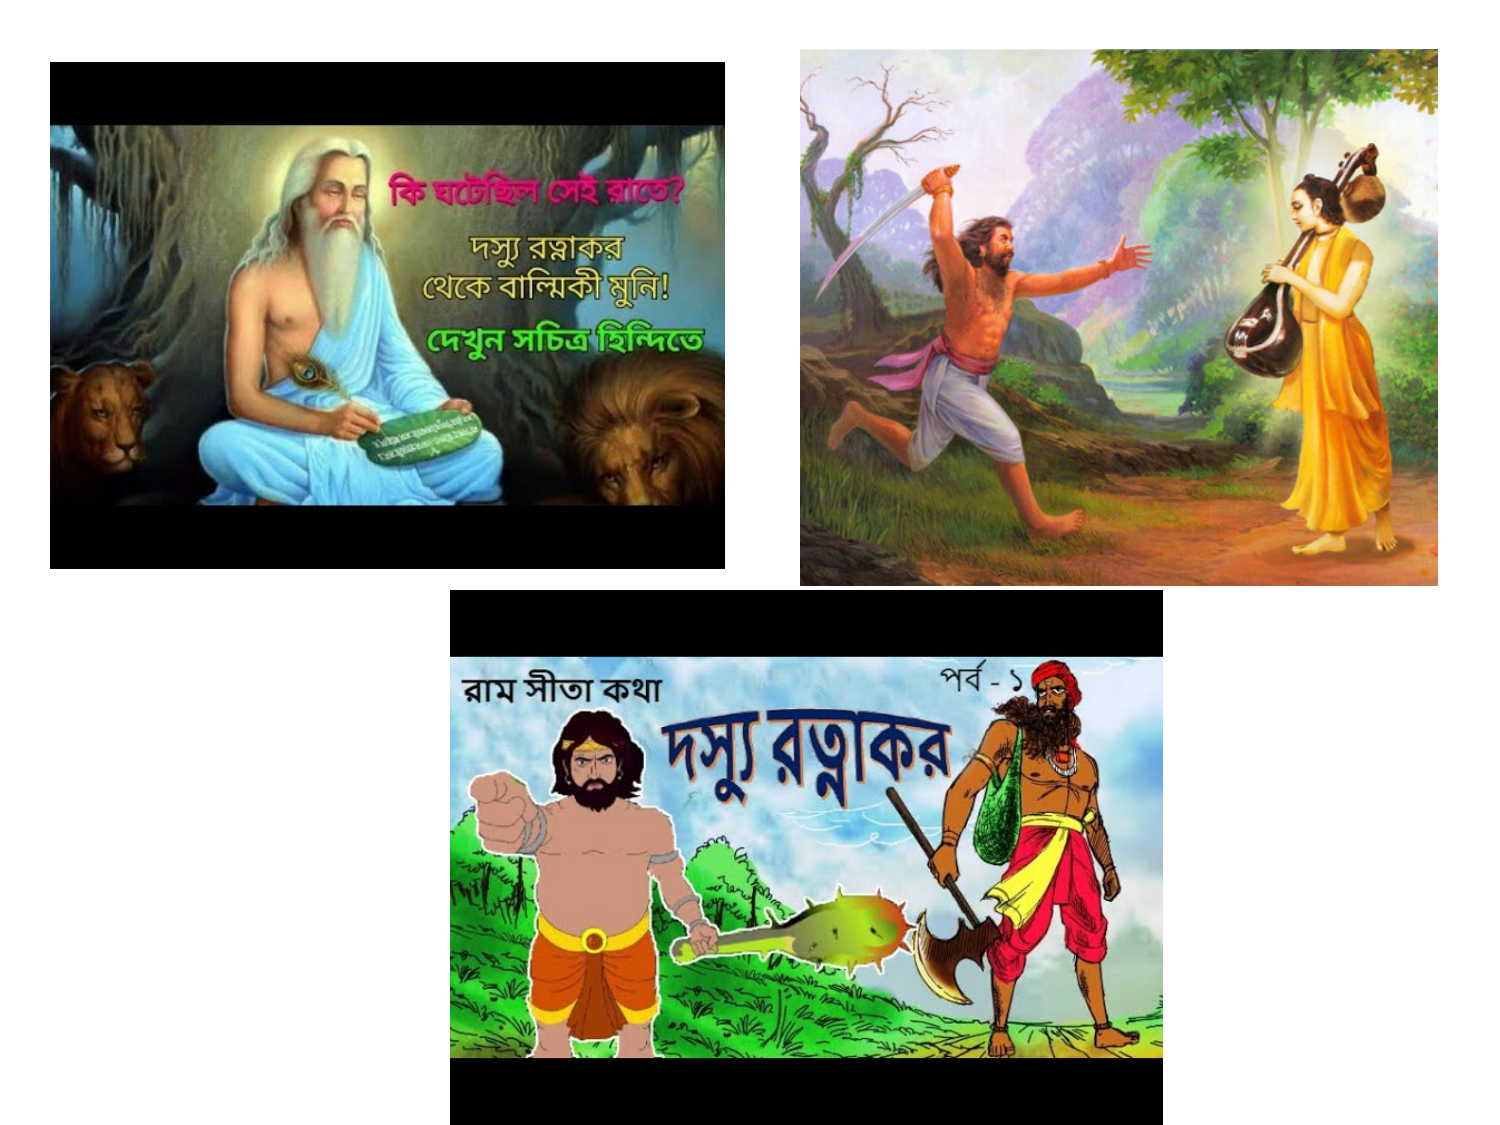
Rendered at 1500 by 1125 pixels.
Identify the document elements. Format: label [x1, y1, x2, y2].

picture [799, 49, 1438, 586]
picture [49, 62, 726, 569]
picture [449, 590, 1163, 1125]
